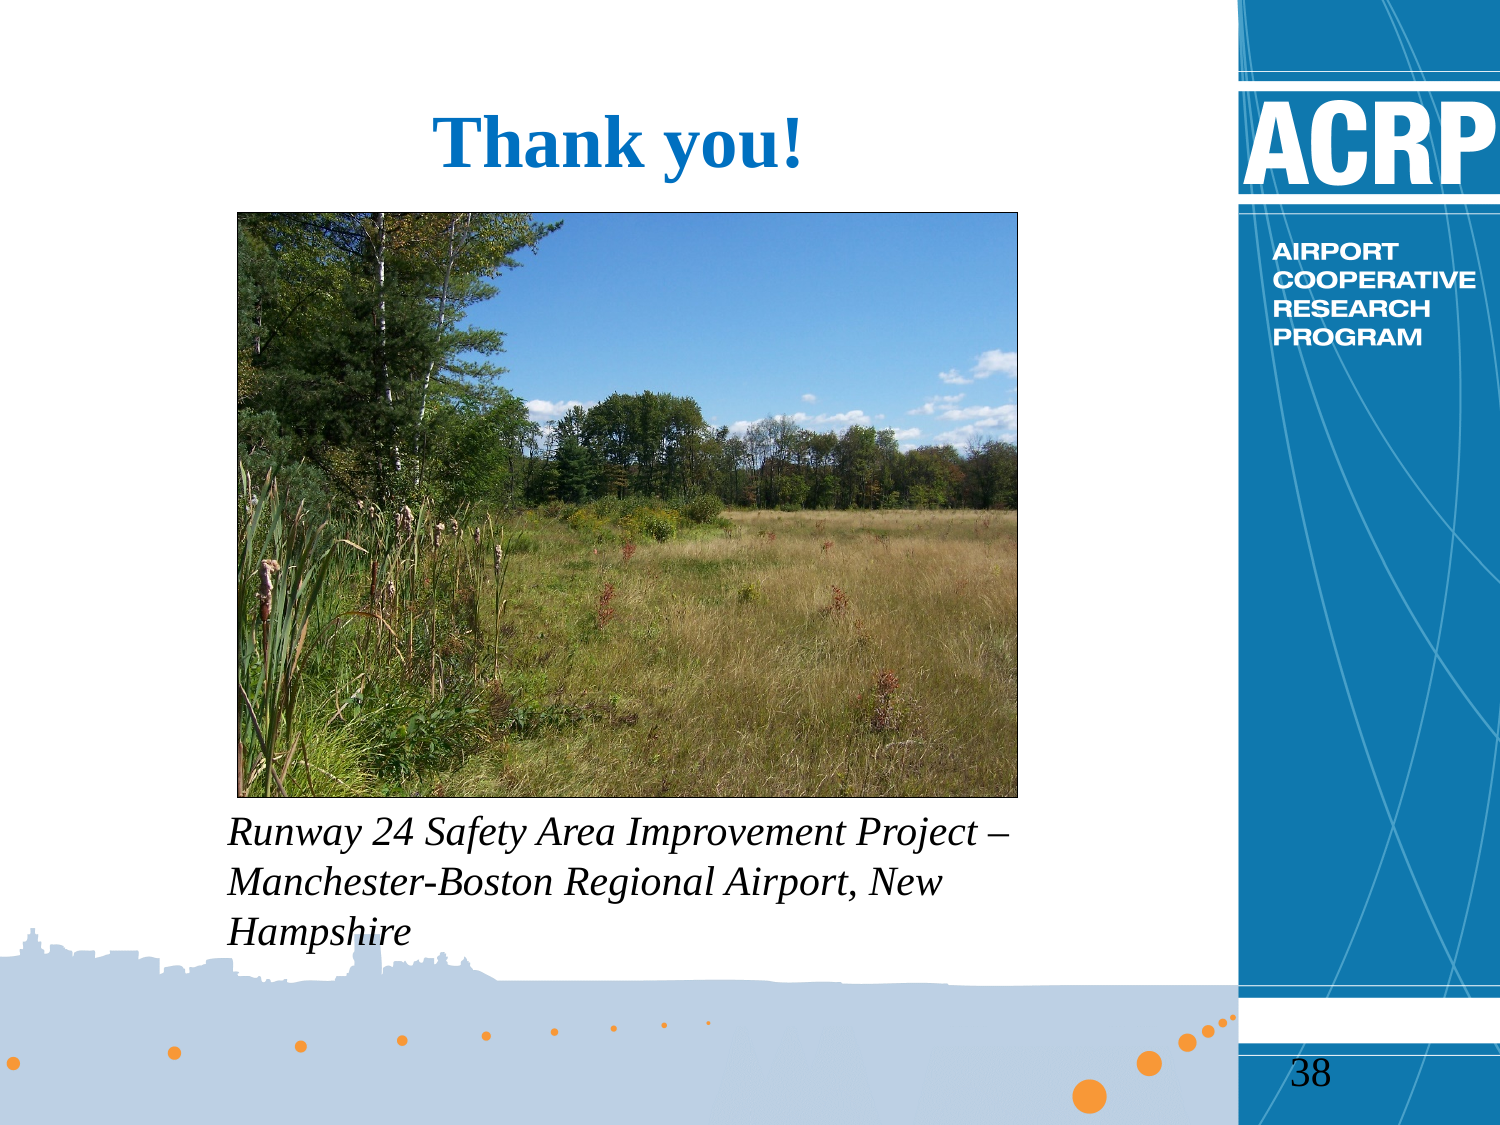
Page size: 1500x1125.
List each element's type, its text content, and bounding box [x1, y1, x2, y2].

text_box 38 [1275, 1037, 1388, 1103]
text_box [212, 212, 1151, 913]
picture [0, 0, 1500, 1125]
text_box Thank you! [0, 75, 1238, 200]
